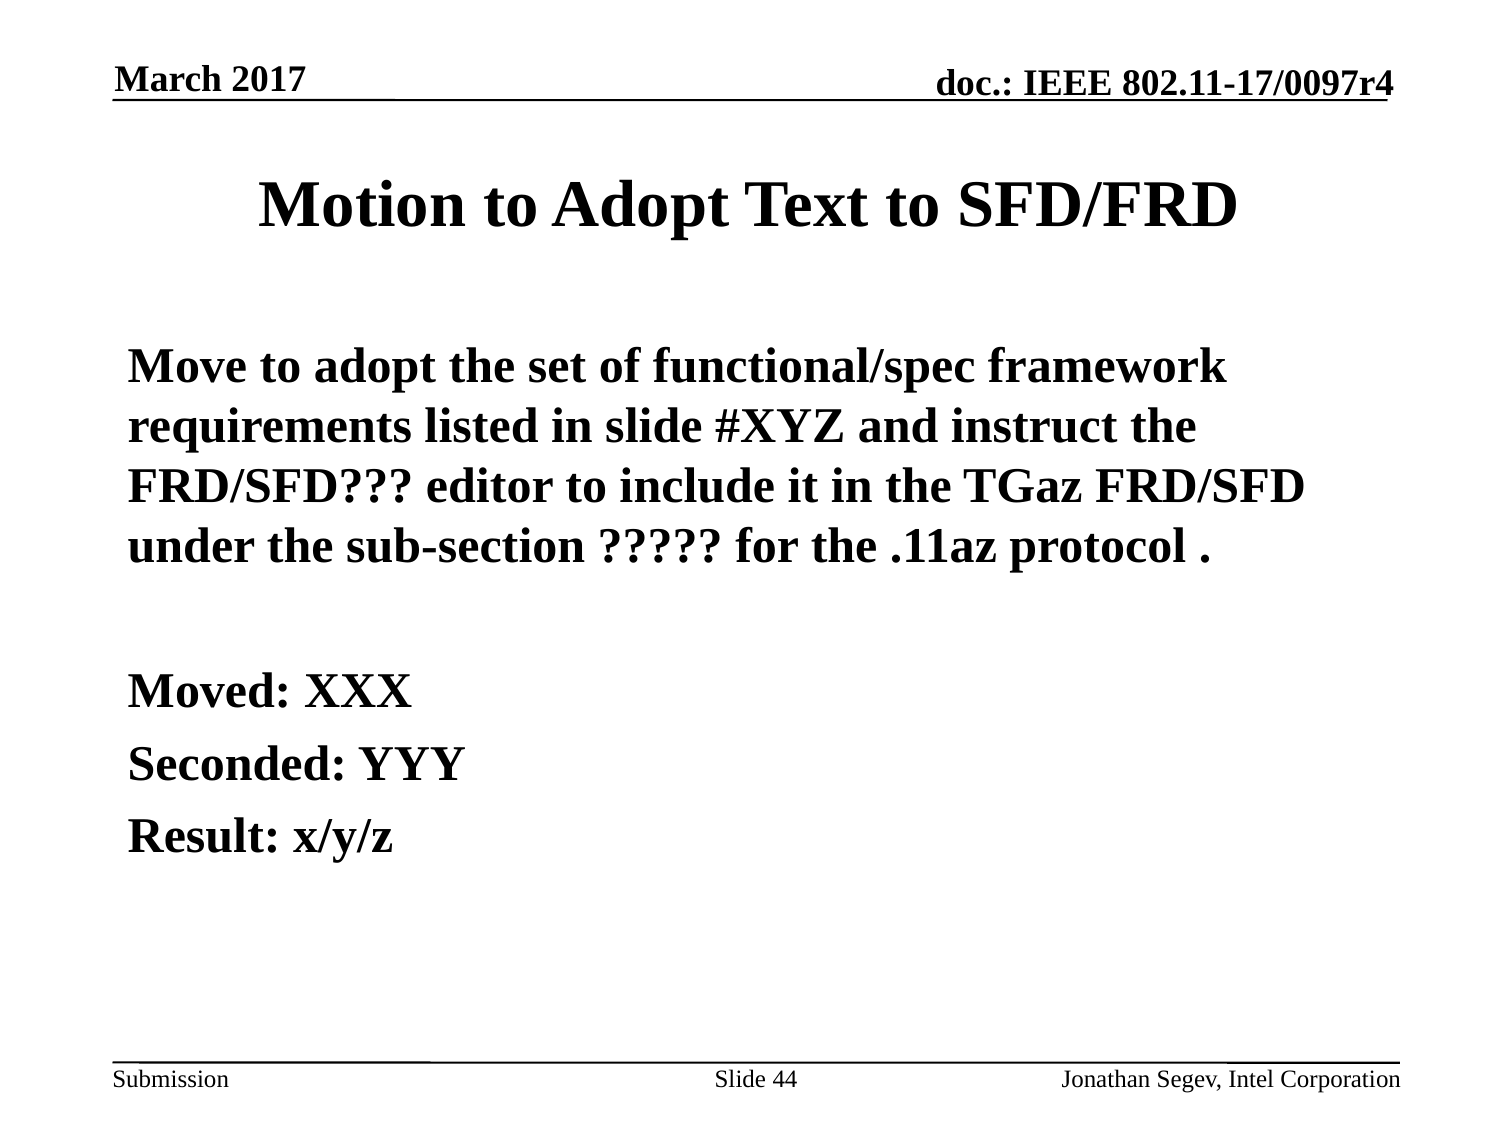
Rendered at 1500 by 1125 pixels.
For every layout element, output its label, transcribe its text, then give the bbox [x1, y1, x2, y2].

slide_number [114, 54, 423, 100]
list Move to adopt the set of functional/spec framework requirements listed in slide #XYZ and instruct the FRD/SFD??? editor to include it in the TGaz FRD/SFD under the sub-section ????? for the .11az protocol . Moved: XXX Seconded: YYY Result: x/y/z [112, 324, 1388, 1000]
footer Jonathan Segev, Intel Corporation [878, 1061, 1402, 1093]
title Motion to Adopt Text to SFD/FRD [112, 112, 1388, 288]
slide_number Slide 44 [712, 1061, 800, 1123]
